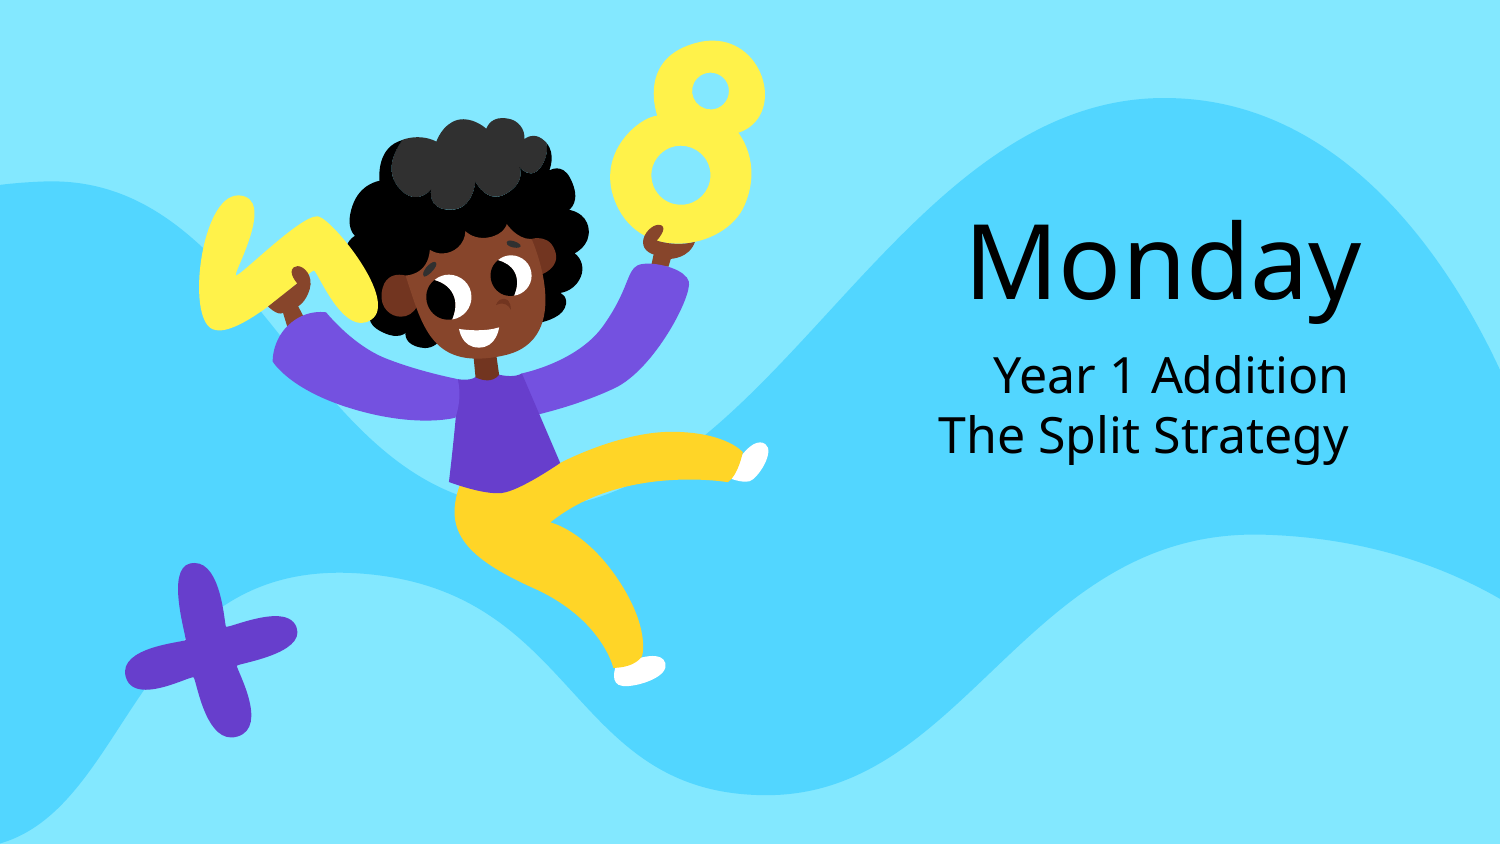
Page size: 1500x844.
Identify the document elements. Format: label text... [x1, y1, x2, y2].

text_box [117, 40, 786, 738]
title Year 1 Addition The Split Strategy [831, 325, 1365, 482]
title Monday [949, 202, 1399, 314]
